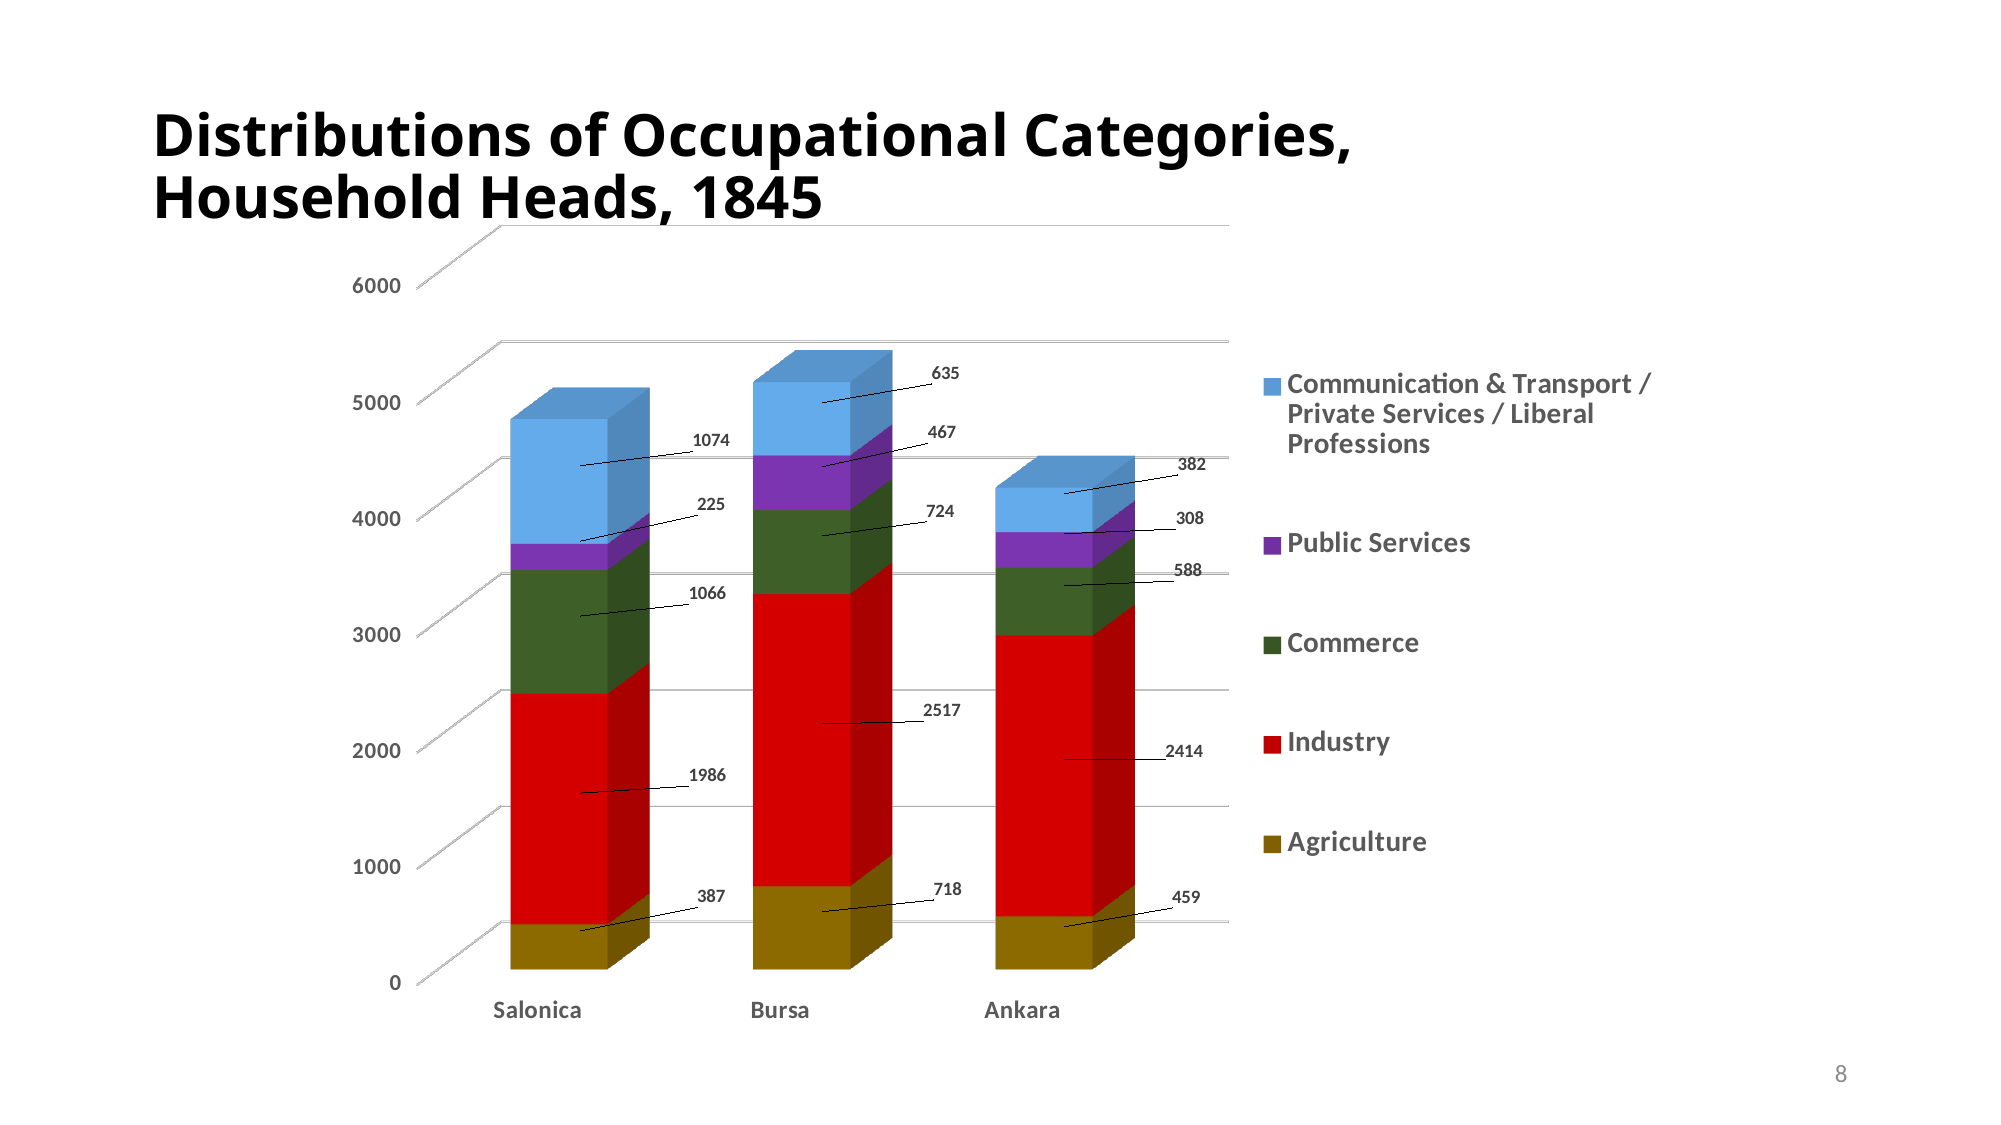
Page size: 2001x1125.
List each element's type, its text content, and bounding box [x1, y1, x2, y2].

slide_number 8 [1412, 1042, 1863, 1103]
title Distributions of Occupational Categories, Household Heads, 1845 [137, 59, 1863, 278]
chart [324, 207, 1675, 1043]
